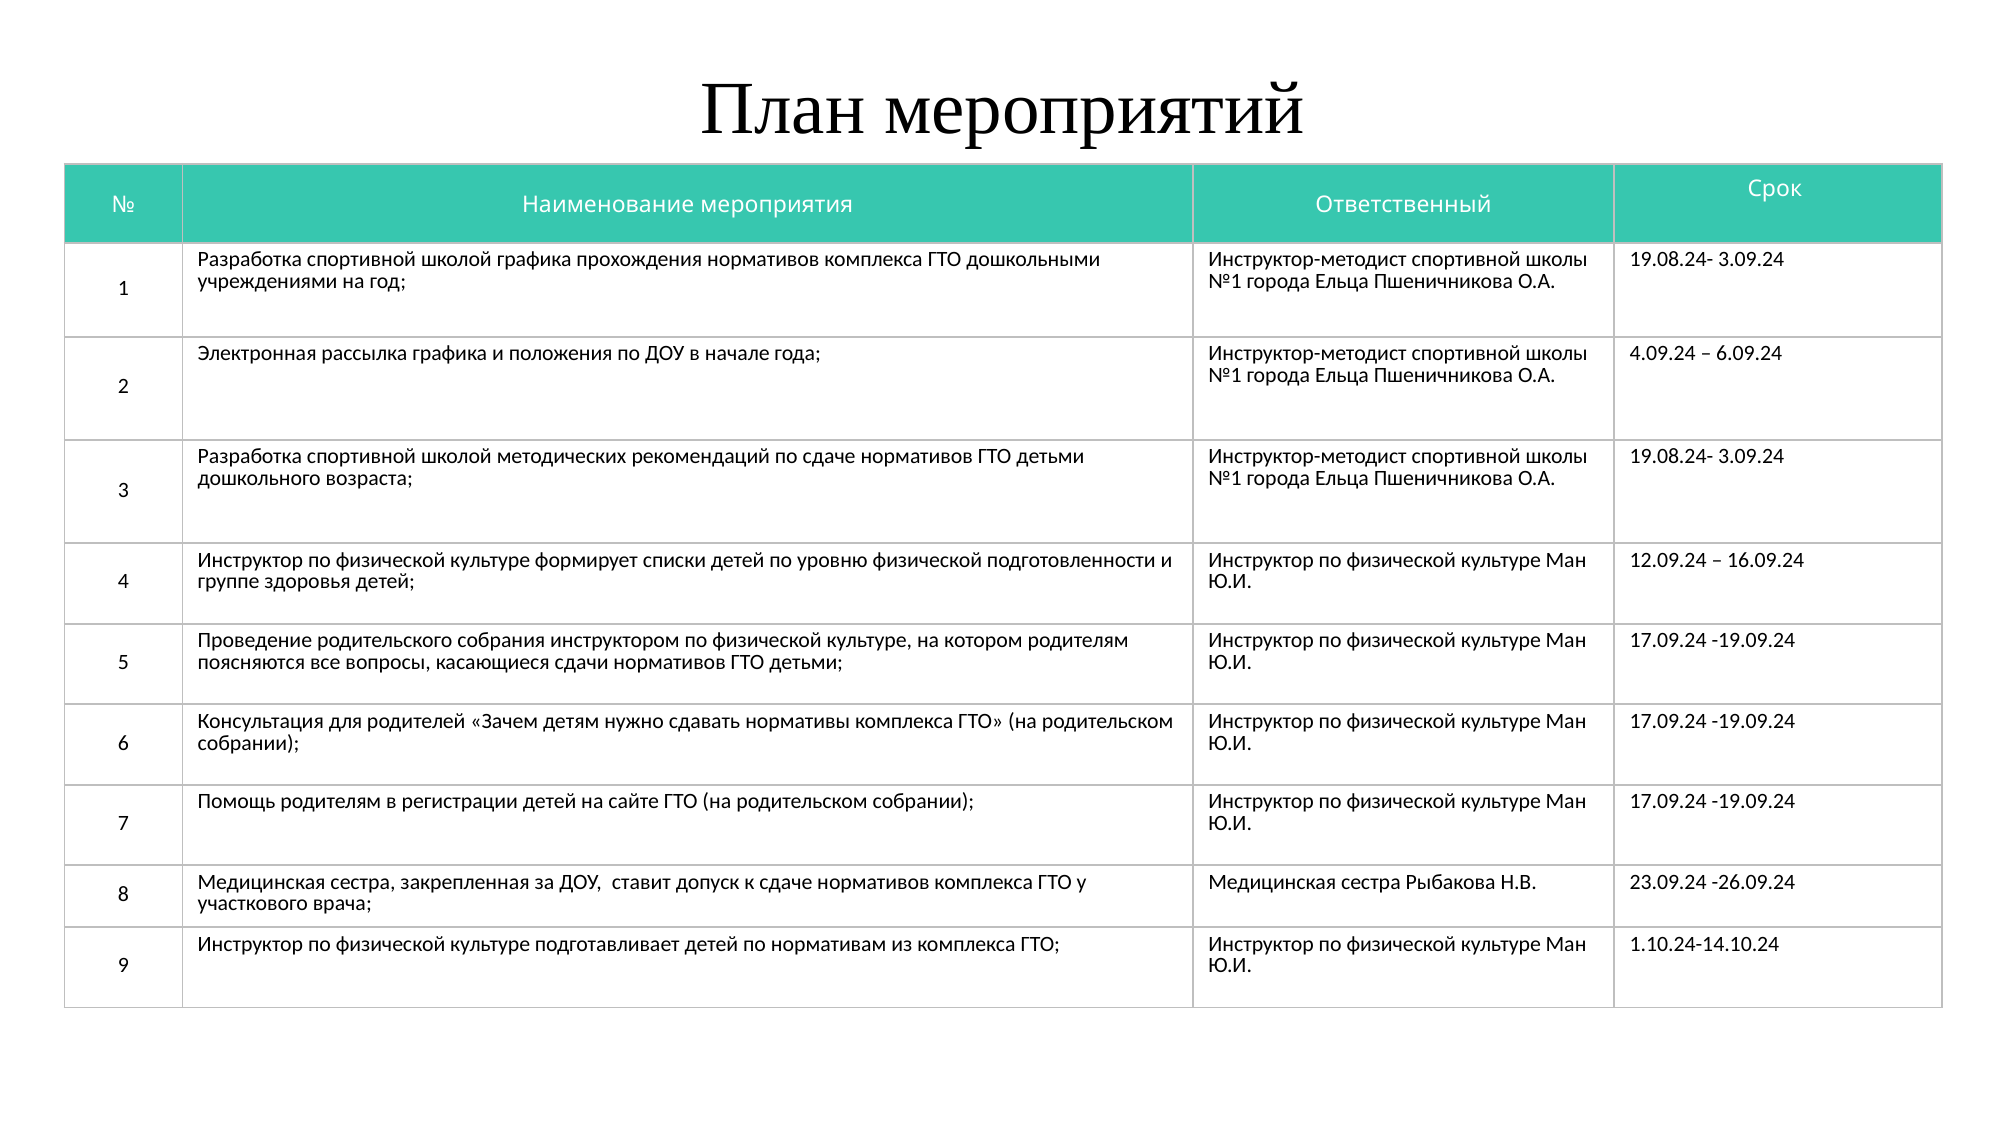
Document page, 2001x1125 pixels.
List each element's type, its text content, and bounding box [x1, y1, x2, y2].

table_header № [65, 165, 182, 242]
table_cell 8 [65, 866, 182, 926]
table_cell Инструктор по физической культуре формирует списки детей по уровню физической подготовленности и группе здоровья детей; [183, 544, 1192, 623]
table_cell Инструктор по физической культуре Ман Ю.И. [1194, 928, 1613, 1007]
table_cell Разработка спортивной школой методических рекомендаций по сдаче нормативов ГТО детьми дошкольного возраста; [183, 441, 1192, 542]
table_cell 1 [65, 244, 182, 336]
table_cell 12.09.24 – 16.09.24 [1615, 544, 1941, 623]
table_cell Инструктор по физической культуре Ман Ю.И. [1194, 786, 1613, 864]
table_cell 19.08.24- 3.09.24 [1615, 244, 1941, 336]
table_cell 23.09.24 -26.09.24 [1615, 866, 1941, 926]
table_cell Медицинская сестра Рыбакова Н.В. [1194, 866, 1613, 926]
table_cell 17.09.24 -19.09.24 [1615, 625, 1941, 703]
table_cell Разработка спортивной школой графика прохождения нормативов комплекса ГТО дошкольными учреждениями на год; [183, 244, 1192, 336]
table_cell Инструктор по физической культуре Ман Ю.И. [1194, 544, 1613, 623]
table_cell Консультация для родителей «Зачем детям нужно сдавать нормативы комплекса ГТО» (на родительском собрании); [183, 705, 1192, 784]
table_header Наименование мероприятия [183, 165, 1192, 242]
table_cell 19.08.24- 3.09.24 [1615, 441, 1941, 542]
table_cell 4 [65, 544, 182, 623]
table_cell Инструктор по физической культуре Ман Ю.И. [1194, 625, 1613, 703]
table_cell Инструктор-методист спортивной школы №1 города Ельца Пшеничникова О.А. [1194, 244, 1613, 336]
title План мероприятий [50, 54, 1956, 164]
table_cell 9 [65, 928, 182, 1007]
table_cell Помощь родителям в регистрации детей на сайте ГТО (на родительском собрании); [183, 786, 1192, 864]
table_header Срок [1615, 165, 1941, 242]
table_cell 7 [65, 786, 182, 864]
table_header Ответственный [1194, 165, 1613, 242]
table_cell Инструктор по физической культуре подготавливает детей по нормативам из комплекса ГТО; [183, 928, 1192, 1007]
table_cell Медицинская сестра, закрепленная за ДОУ, ставит допуск к сдаче нормативов комплекса ГТО у участкового врача; [183, 866, 1192, 926]
table_cell Электронная рассылка графика и положения по ДОУ в начале года; [183, 338, 1192, 439]
table_cell Инструктор по физической культуре Ман Ю.И. [1194, 705, 1613, 784]
table_cell Проведение родительского собрания инструктором по физической культуре, на котором родителям поясняются все вопросы, касающиеся сдачи нормативов ГТО детьми; [183, 625, 1192, 703]
table_cell 1.10.24-14.10.24 [1615, 928, 1941, 1007]
table_cell 3 [65, 441, 182, 542]
table_cell 2 [65, 338, 182, 439]
table_cell 6 [65, 705, 182, 784]
table_cell 17.09.24 -19.09.24 [1615, 705, 1941, 784]
table_cell Инструктор-методист спортивной школы №1 города Ельца Пшеничникова О.А. [1194, 338, 1613, 439]
table_cell 17.09.24 -19.09.24 [1615, 786, 1941, 864]
table_cell 5 [65, 625, 182, 703]
table_cell 4.09.24 – 6.09.24 [1615, 338, 1941, 439]
table_cell Инструктор-методист спортивной школы №1 города Ельца Пшеничникова О.А. [1194, 441, 1613, 542]
